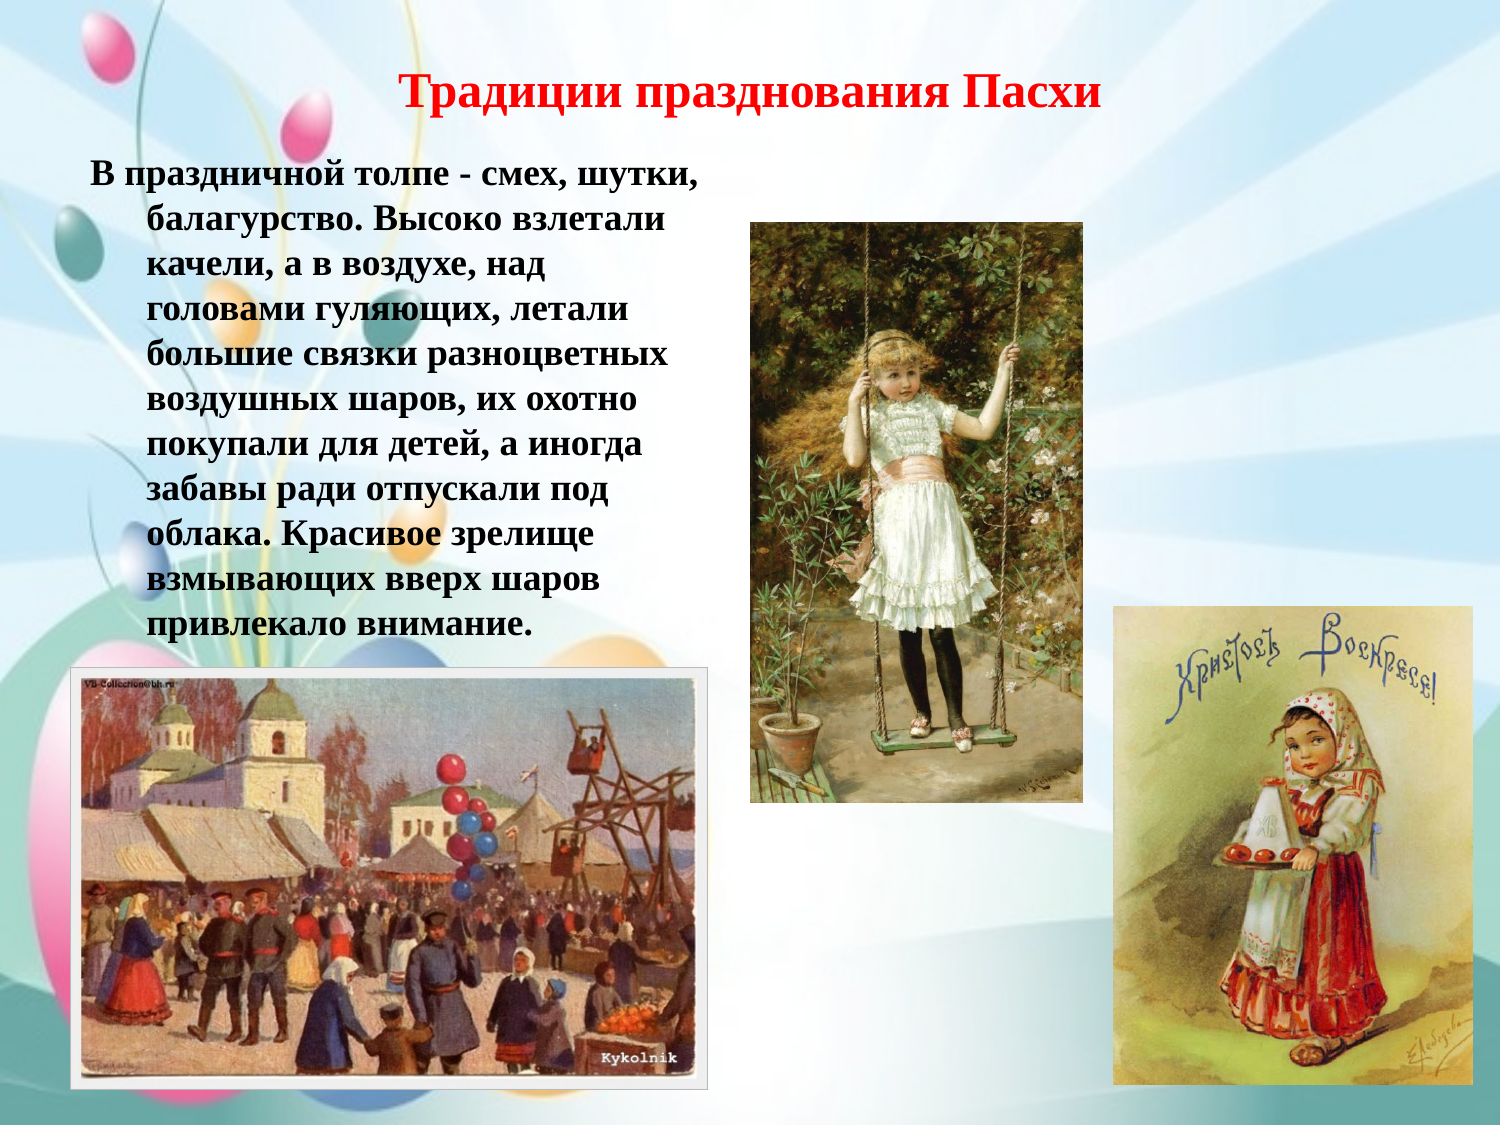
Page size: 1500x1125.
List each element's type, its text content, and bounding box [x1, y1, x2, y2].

list В праздничной толпе - смех, шутки, балагурство. Высоко взлетали качели, а в воздухе, над головами гуляющих, летали большие связки разноцветных воздушных шаров, их охотно покупали для детей, а иногда забавы ради отпускали под облака. Красивое зрелище взмывающих вверх шаров привлекало внимание. [75, 140, 715, 657]
picture [1113, 605, 1473, 1086]
picture [749, 222, 1083, 804]
picture [70, 667, 708, 1091]
title Традиции празднования Пасхи [75, 45, 1425, 129]
